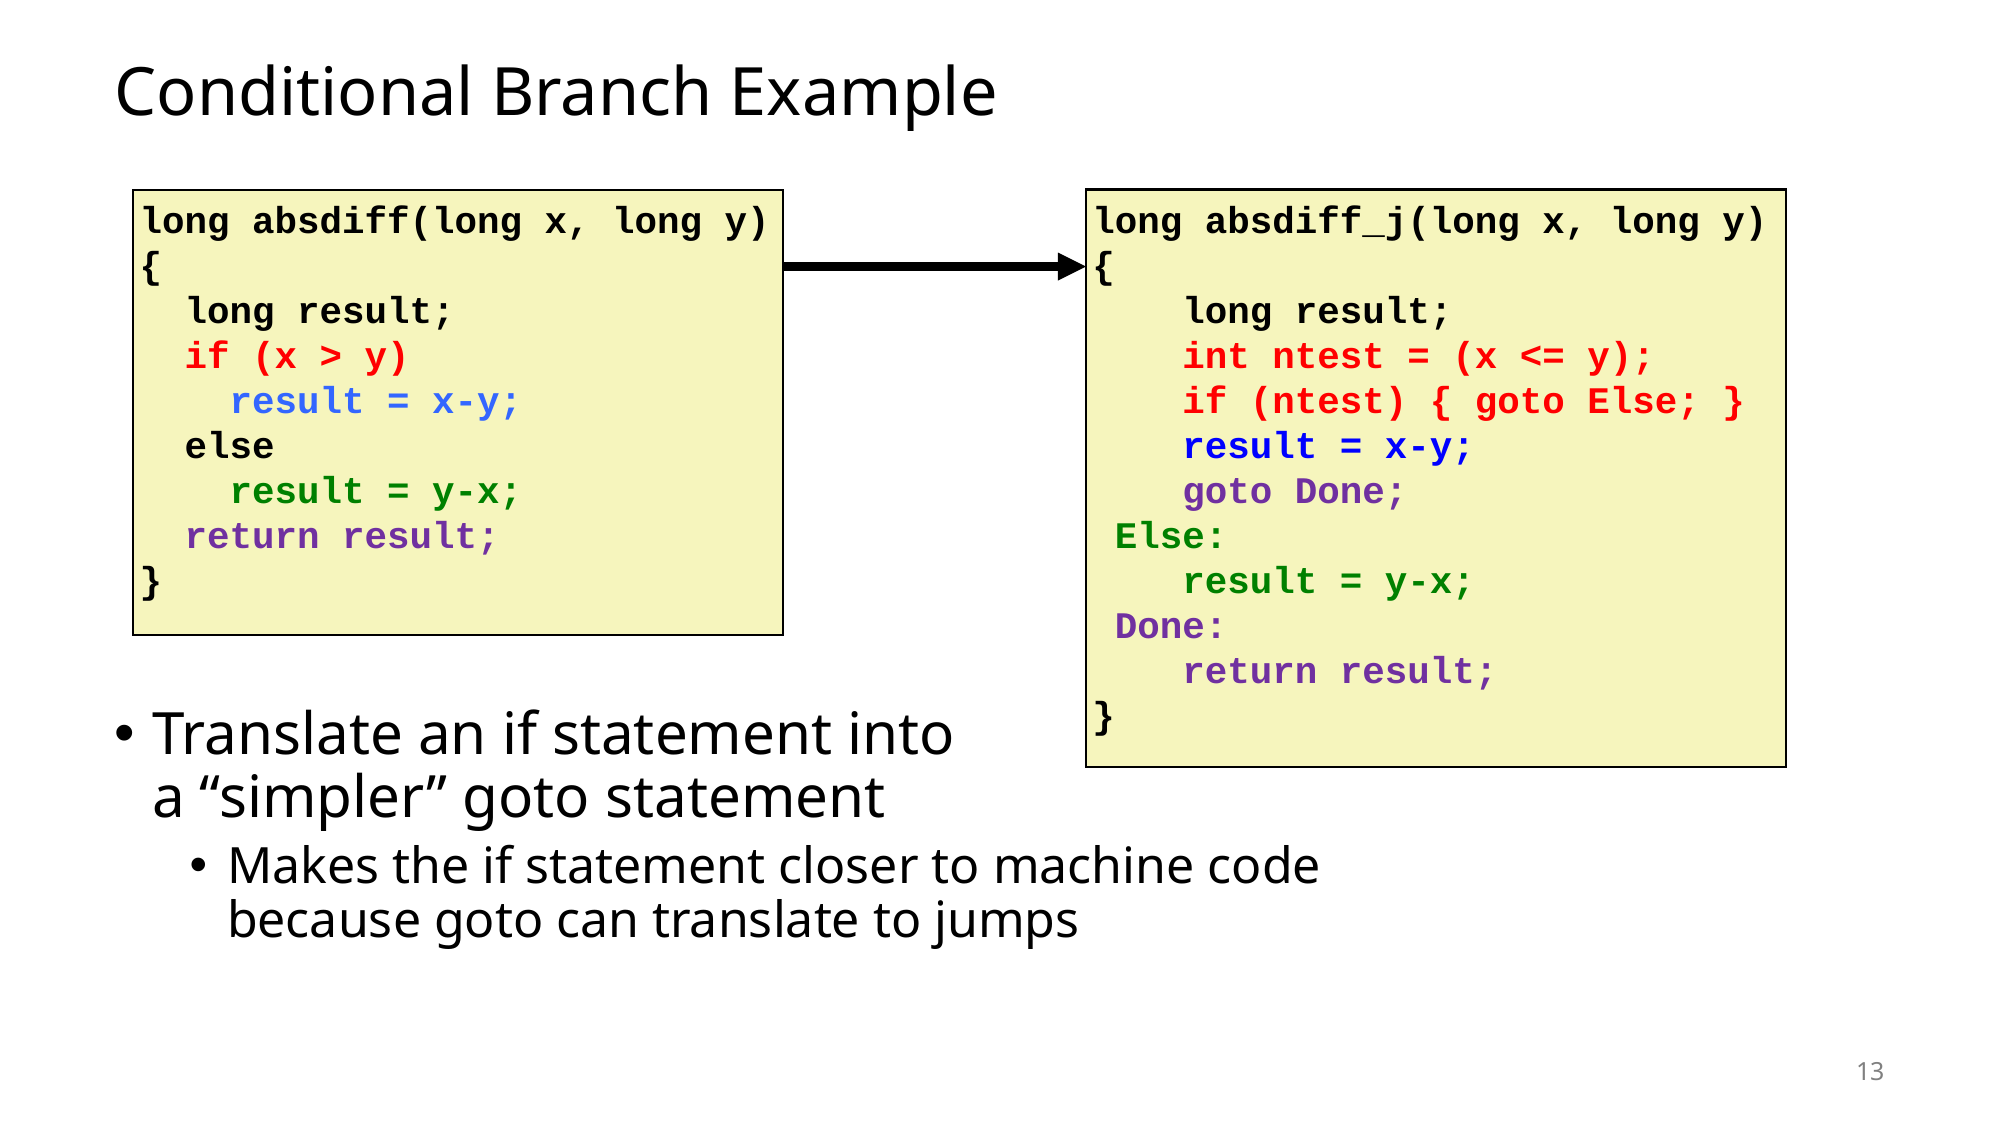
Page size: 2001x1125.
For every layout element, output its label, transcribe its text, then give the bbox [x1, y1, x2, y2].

title Conditional Branch Example [99, 37, 1900, 150]
list Translate an if statement into a “simpler” goto statement Makes the if statement closer to machine code because goto can translate to jumps [99, 696, 1447, 1013]
text_box long absdiff(long x, long y) { long result; if (x > y) result = x-y; else result = y-x; return result; } [133, 189, 784, 636]
slide_number 13 [1749, 1042, 1900, 1103]
text_box long absdiff_j(long x, long y) { long result; int ntest = (x <= y); if (ntest) { goto Else; } result = x-y; goto Done; Else: result = y-x; Done: return result; } [1086, 189, 1787, 767]
